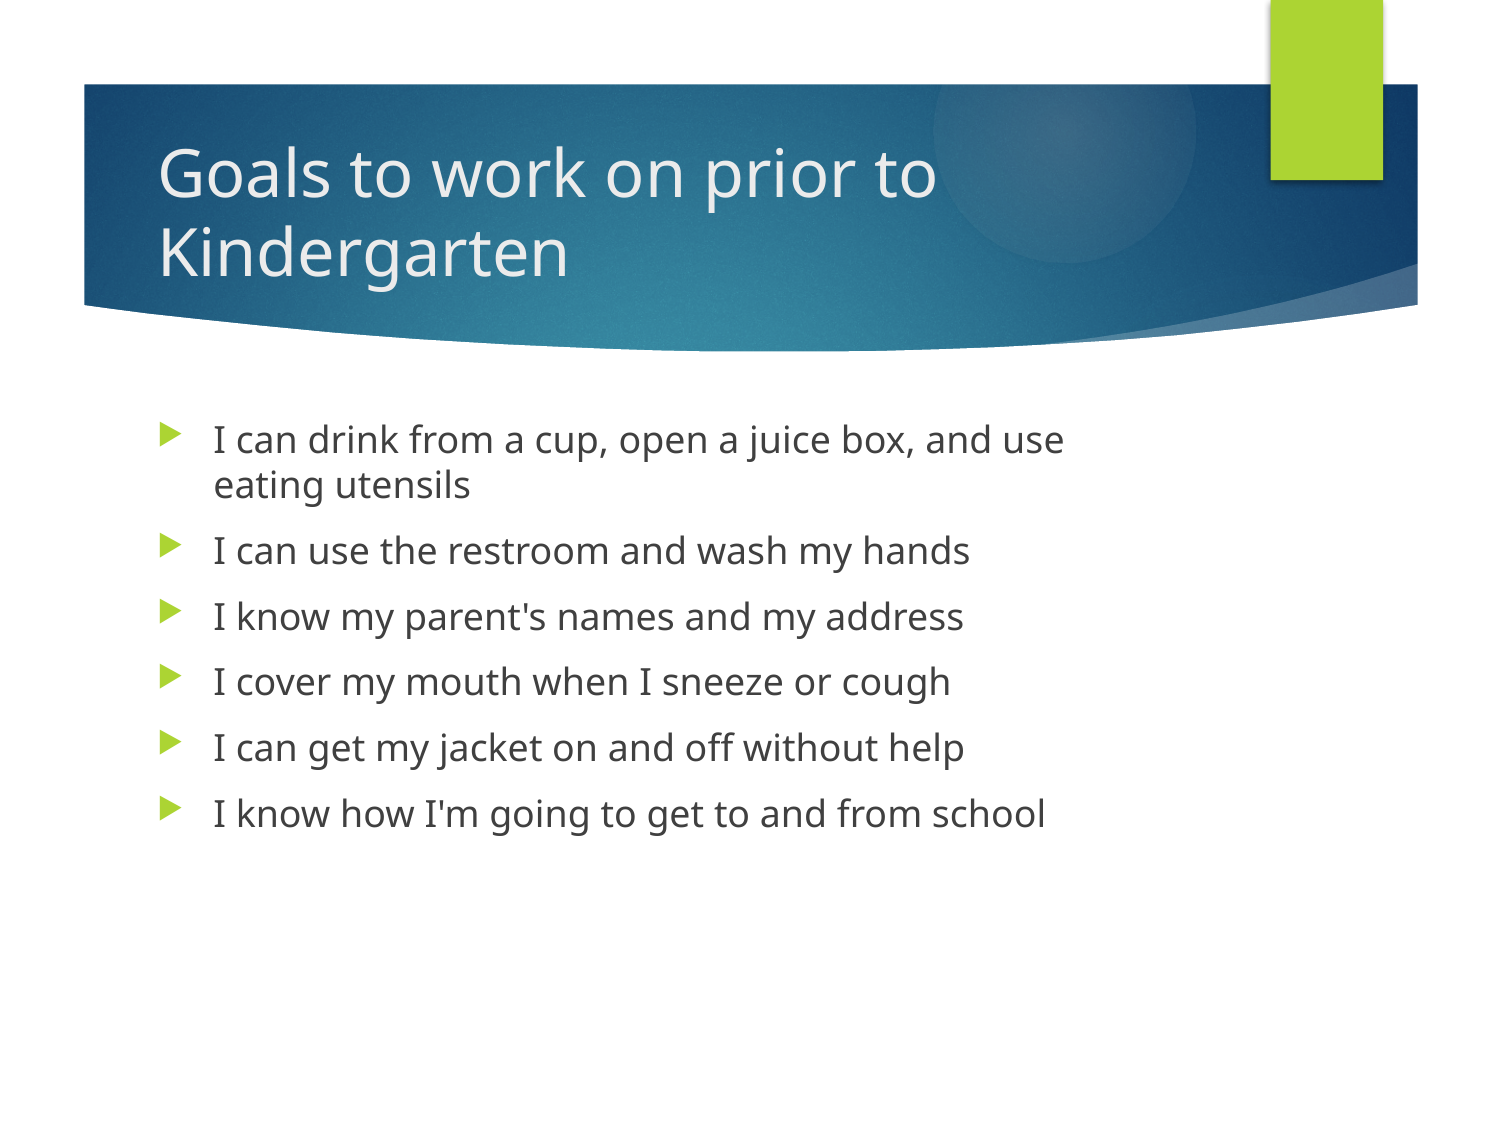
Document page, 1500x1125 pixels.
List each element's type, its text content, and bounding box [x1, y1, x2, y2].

title Goals to work on prior to Kindergarten [142, 152, 1183, 269]
list I can drink from a cup, open a juice box, and use eating utensils I can use the restroom and wash my hands I know my parent's names and my address I cover my mouth when I sneeze or cough I can get my jacket on and off without help I know how I'm going to get to and from school [142, 408, 1183, 988]
